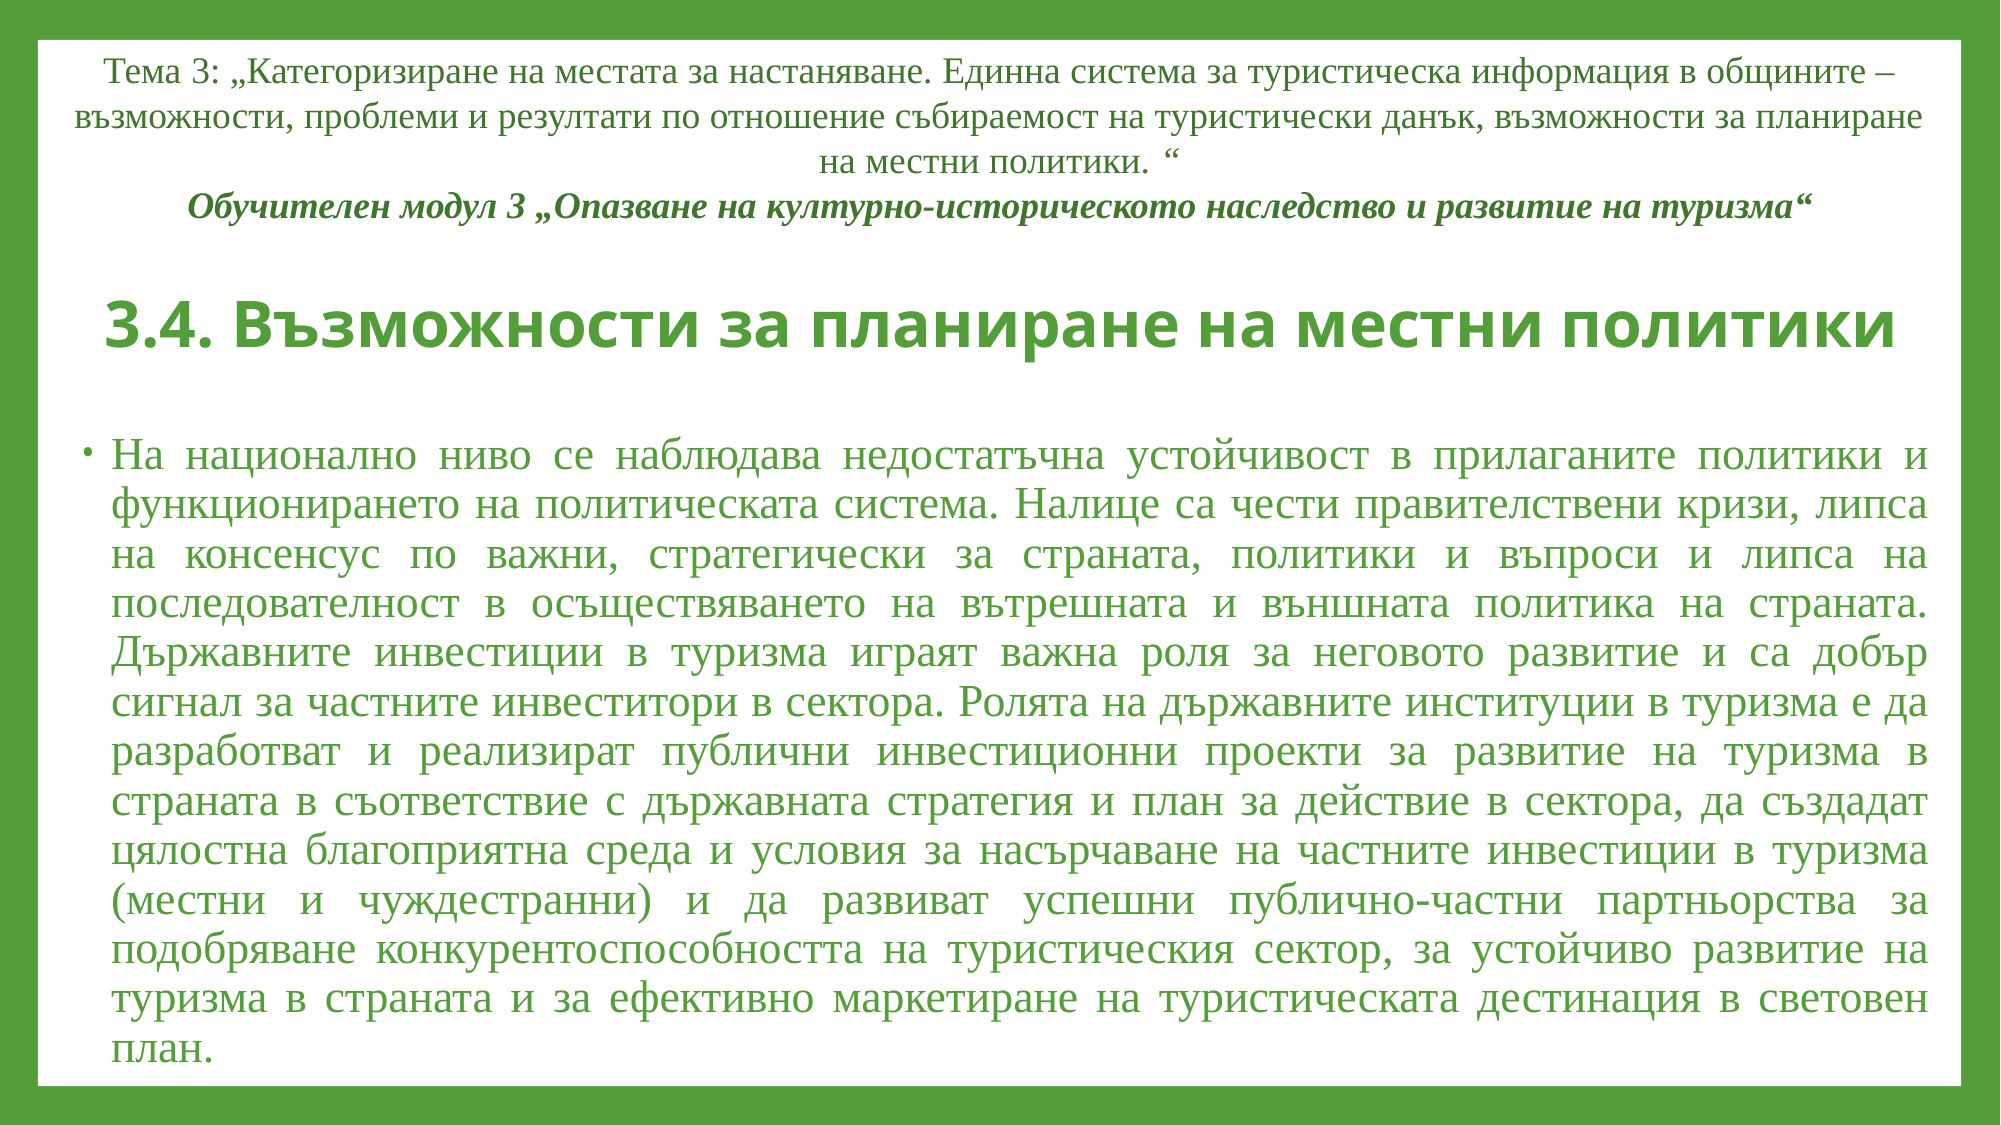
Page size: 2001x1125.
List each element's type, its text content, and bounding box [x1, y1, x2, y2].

list На национално ниво се наблюдава недостатъчна устойчивост в прилаганите политики и функционирането на политическата система. Налице са чести правителствени кризи, липса на консенсус по важни, стратегически за страната, политики и въпроси и липса на последователност в осъществяването на вътрешната и външната политика на страната. Държавните инвестиции в туризма играят важна роля за неговото развитие и са добър сигнал за частните инвеститори в сектора. Ролята на държавните институции в туризма е да разработват и реализират публични инвестиционни проекти за развитие на туризма в страната в съответствие с държавната стратегия и план за действие в сектора, да създадат цялостна благоприятна среда и условия за насърчаване на частните инвестиции в туризма (местни и чуждестранни) и да развиват успешни публично-частни партньорства за подобряване конкурентоспособността на туристическия сектор, за устойчиво развитие на туризма в страната и за ефективно маркетиране на туристическата дестинация в световен план. [58, 422, 1946, 1125]
title 3.4. Възможности за планиране на местни политики [58, 276, 1946, 378]
text_box Тема 3: „Категоризиране на местата за настаняване. Единна система за туристическа информация в общините – възможности, проблеми и резултати по отношение събираемост на туристически данък, възможности за планиране на местни политики. “ Обучителен модул 3 „Опазване на културно-историческото наследство и развитие на туризма“ [55, 38, 1945, 232]
